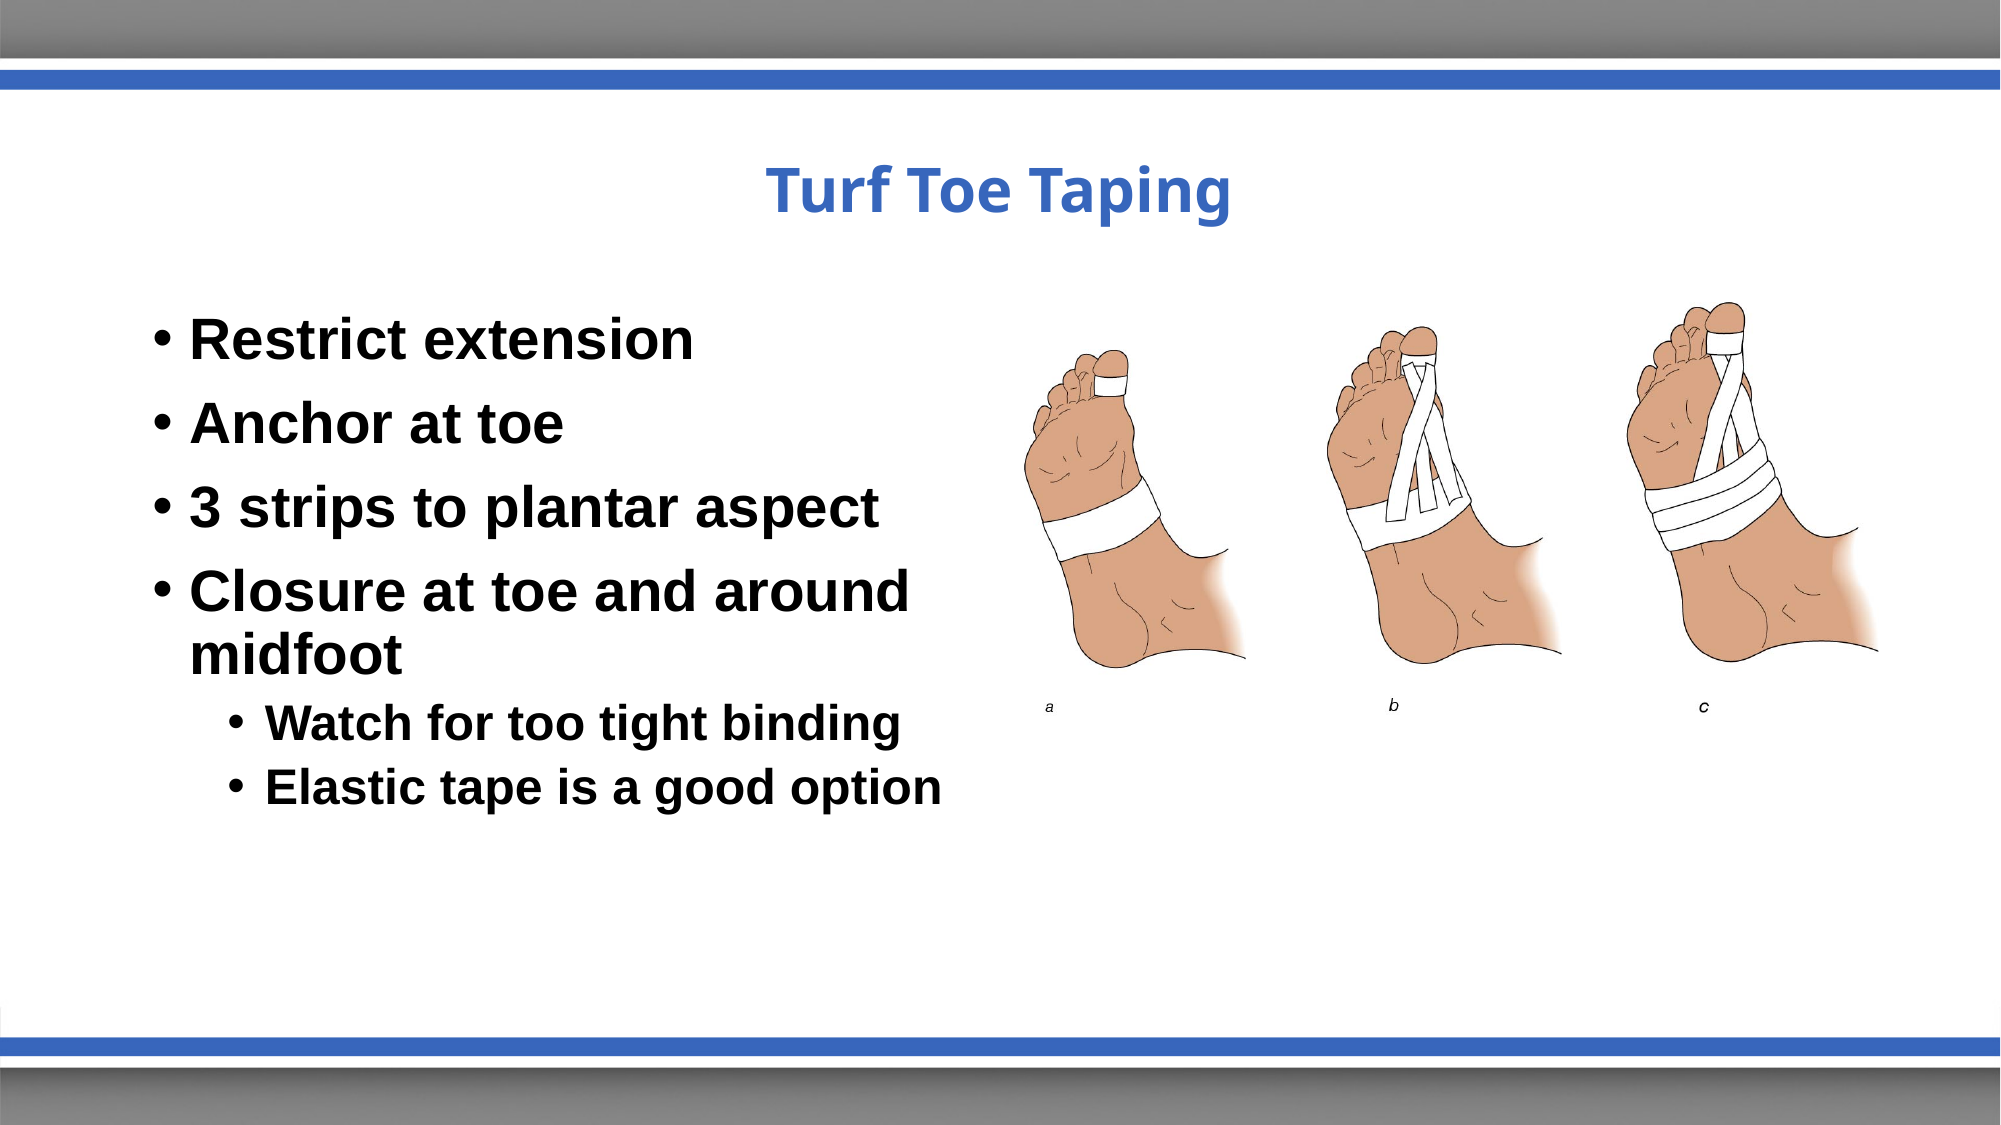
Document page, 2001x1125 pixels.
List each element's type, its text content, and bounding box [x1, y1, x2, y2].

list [1024, 349, 1246, 716]
picture [0, 0, 2001, 1125]
title Turf Toe Taping [137, 159, 1863, 227]
list Restrict extension Anchor at toe 3 strips to plantar aspect Closure at toe and around midfoot Watch for too tight binding Elastic tape is a good option [137, 302, 988, 981]
